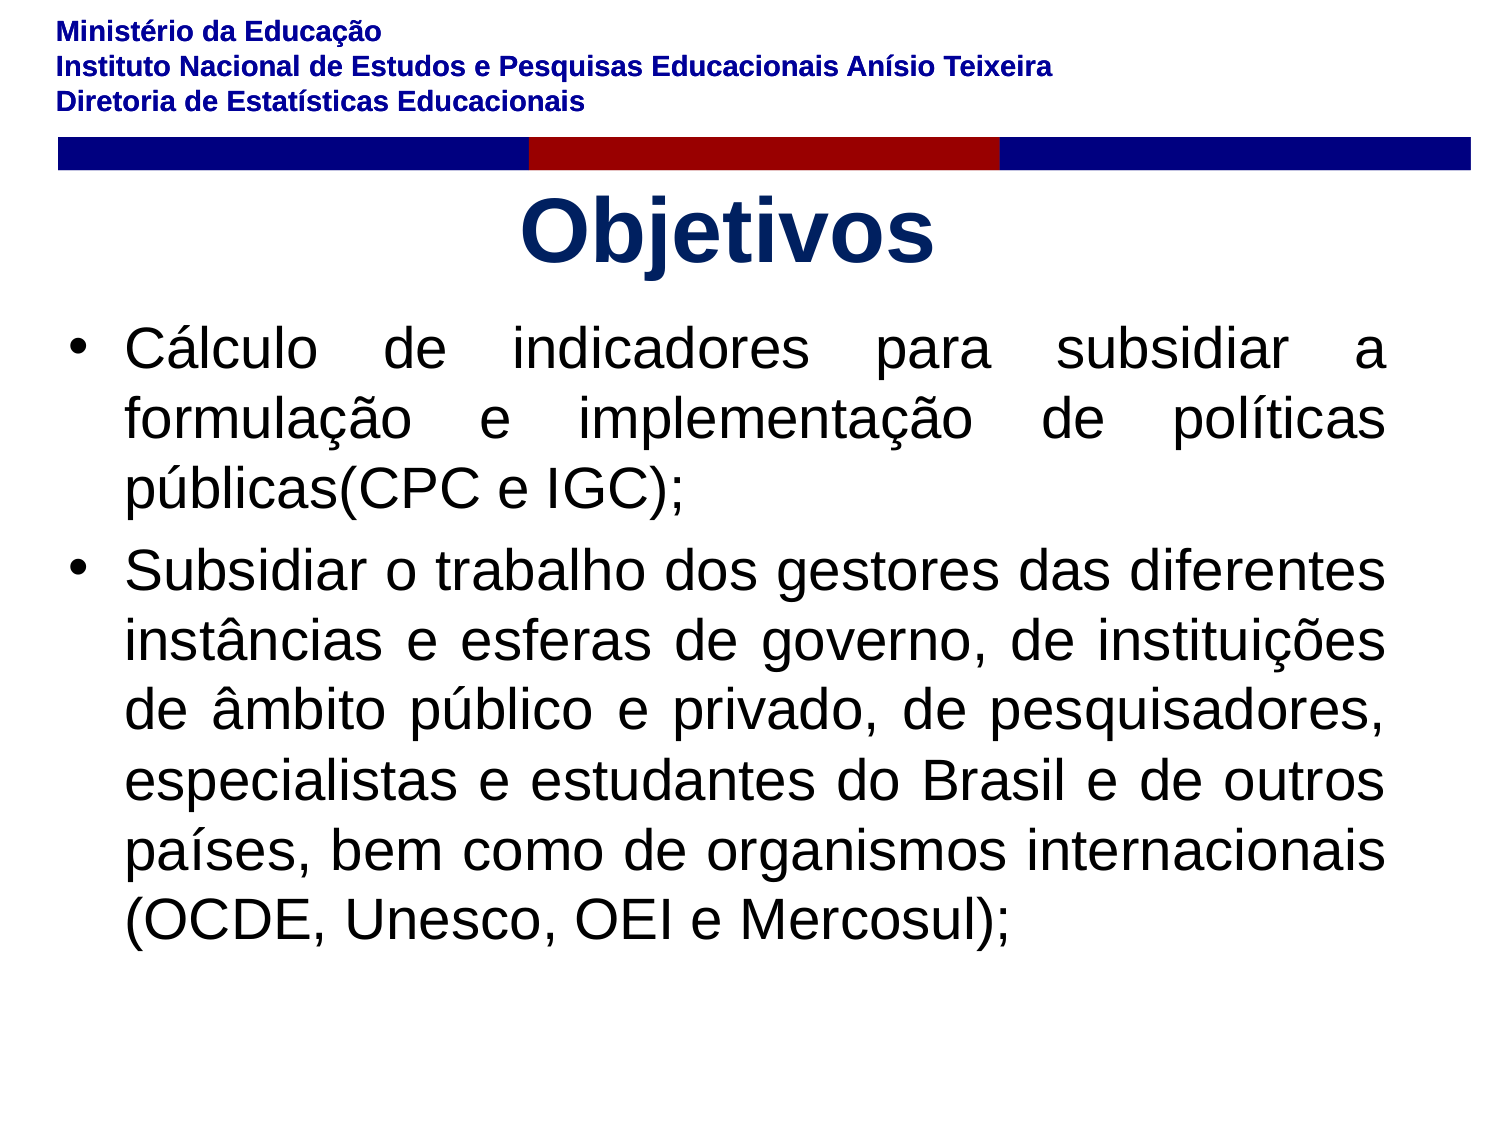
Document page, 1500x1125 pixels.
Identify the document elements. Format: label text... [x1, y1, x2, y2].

list Cálculo de indicadores para subsidiar a formulação e implementação de políticas públicas(CPC e IGC); Subsidiar o trabalho dos gestores das diferentes instâncias e esferas de governo, de instituições de âmbito público e privado, de pesquisadores, especialistas e estudantes do Brasil e de outros países, bem como de organismos internacionais (OCDE, Unesco, OEI e Mercosul); [52, 302, 1404, 1005]
title Objetivos [52, 160, 1404, 291]
